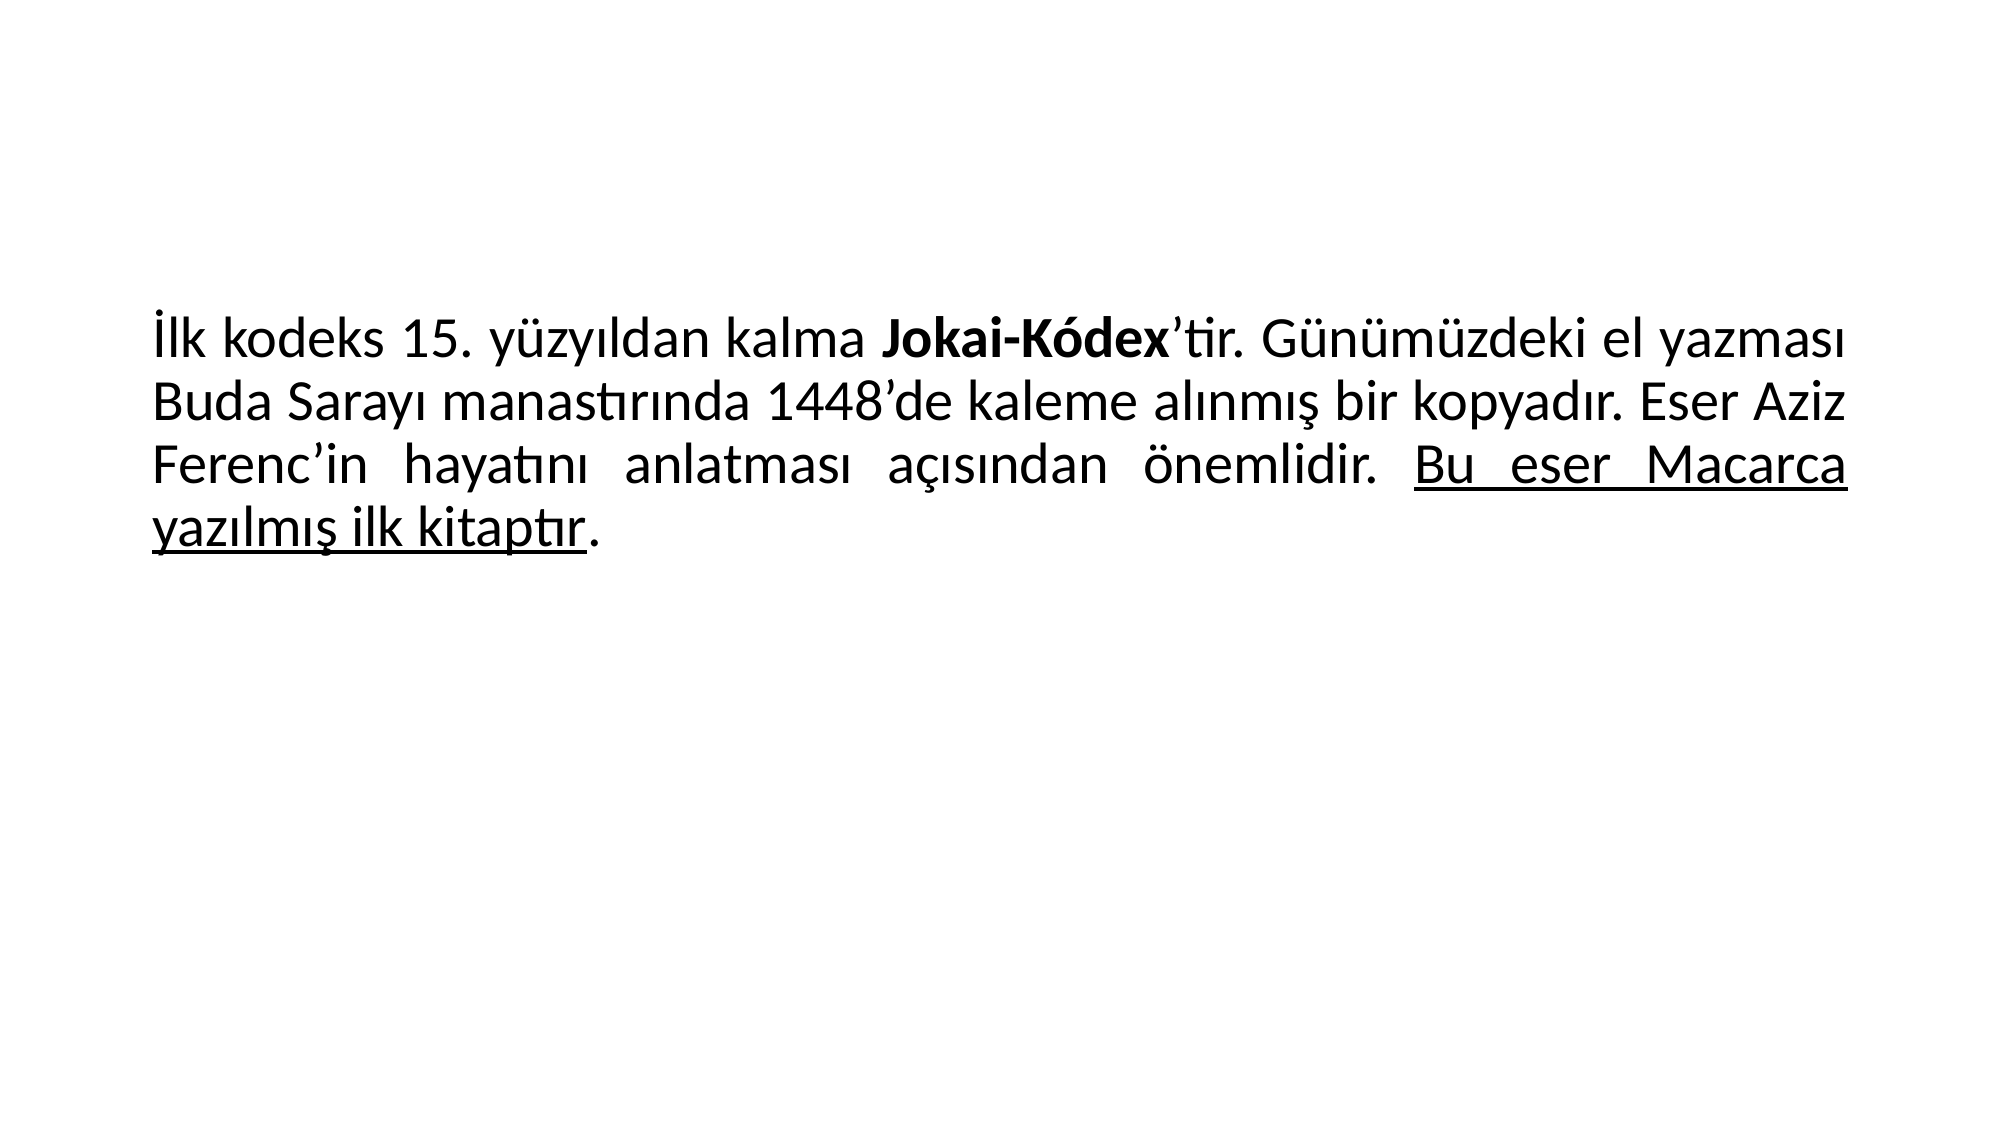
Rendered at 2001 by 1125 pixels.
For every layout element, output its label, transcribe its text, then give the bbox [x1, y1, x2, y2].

list İlk kodeks 15. yüzyıldan kalma Jokai-Kódex’tir. Günümüzdeki el yazması Buda Sarayı manastırında 1448’de kaleme alınmış bir kopyadır. Eser Aziz Ferenc’in hayatını anlatması açısından önemlidir. Bu eser Macarca yazılmış ilk kitaptır. [137, 299, 1863, 1014]
